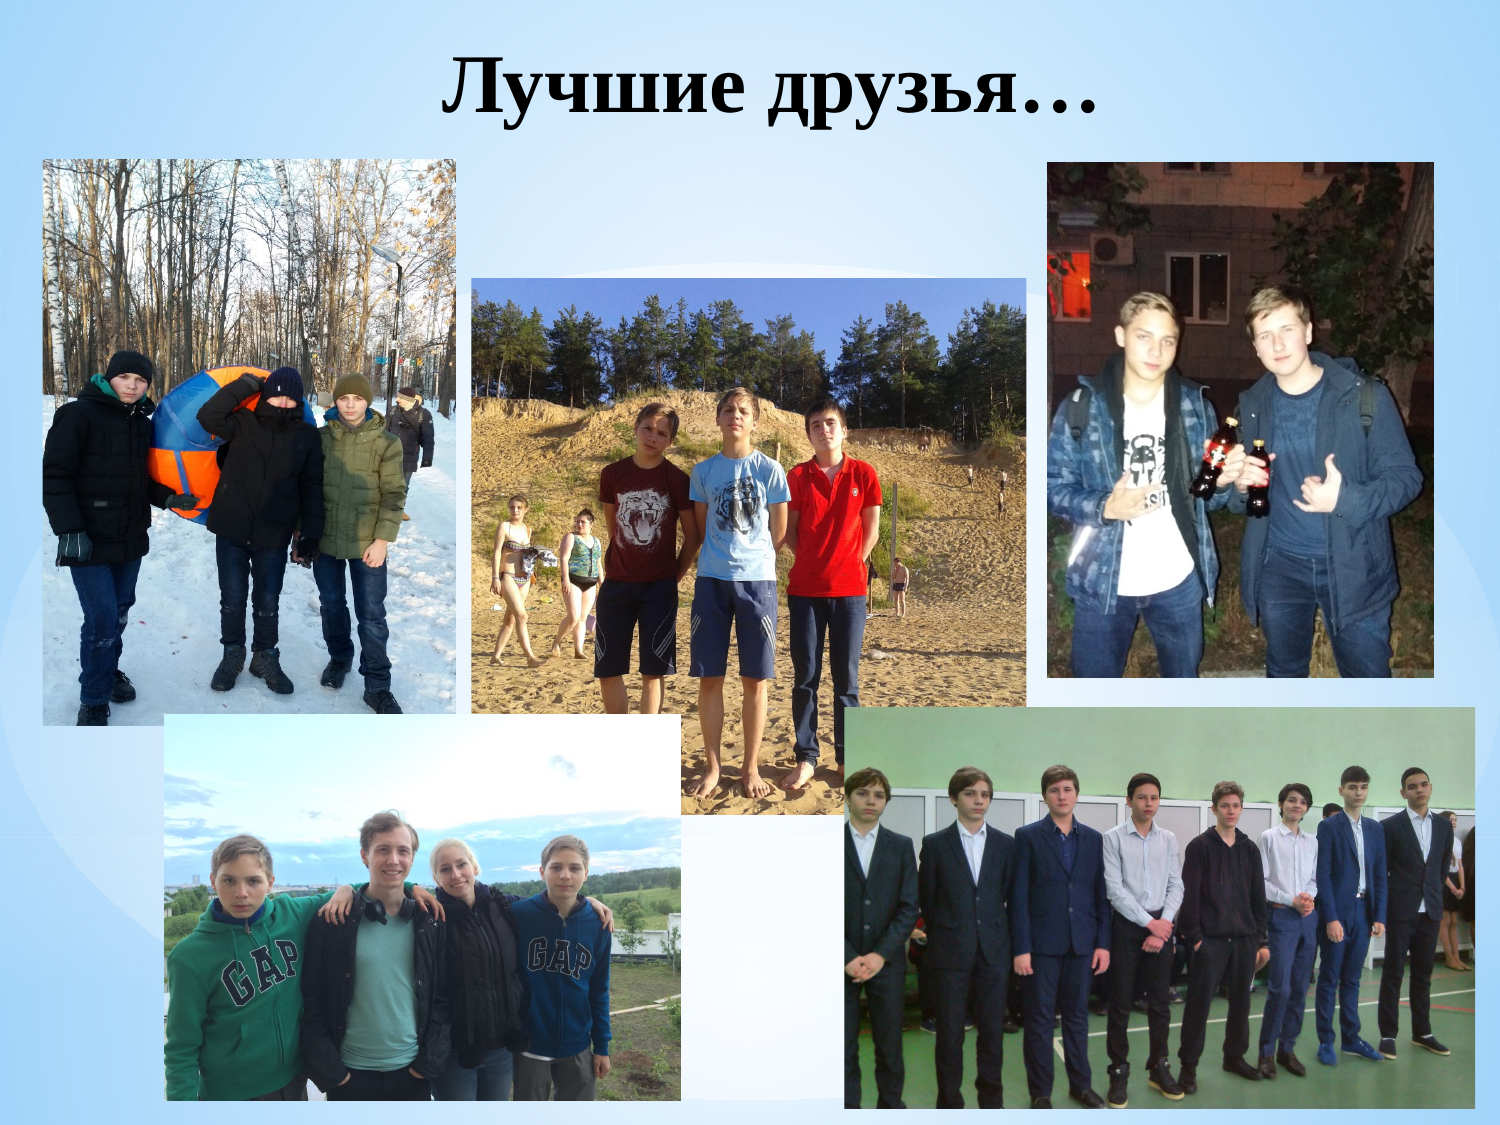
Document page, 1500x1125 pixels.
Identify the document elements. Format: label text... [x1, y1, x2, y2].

picture [1046, 162, 1434, 678]
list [42, 159, 457, 726]
picture [164, 278, 1476, 1109]
title Лучшие друзья… [183, 30, 1363, 185]
